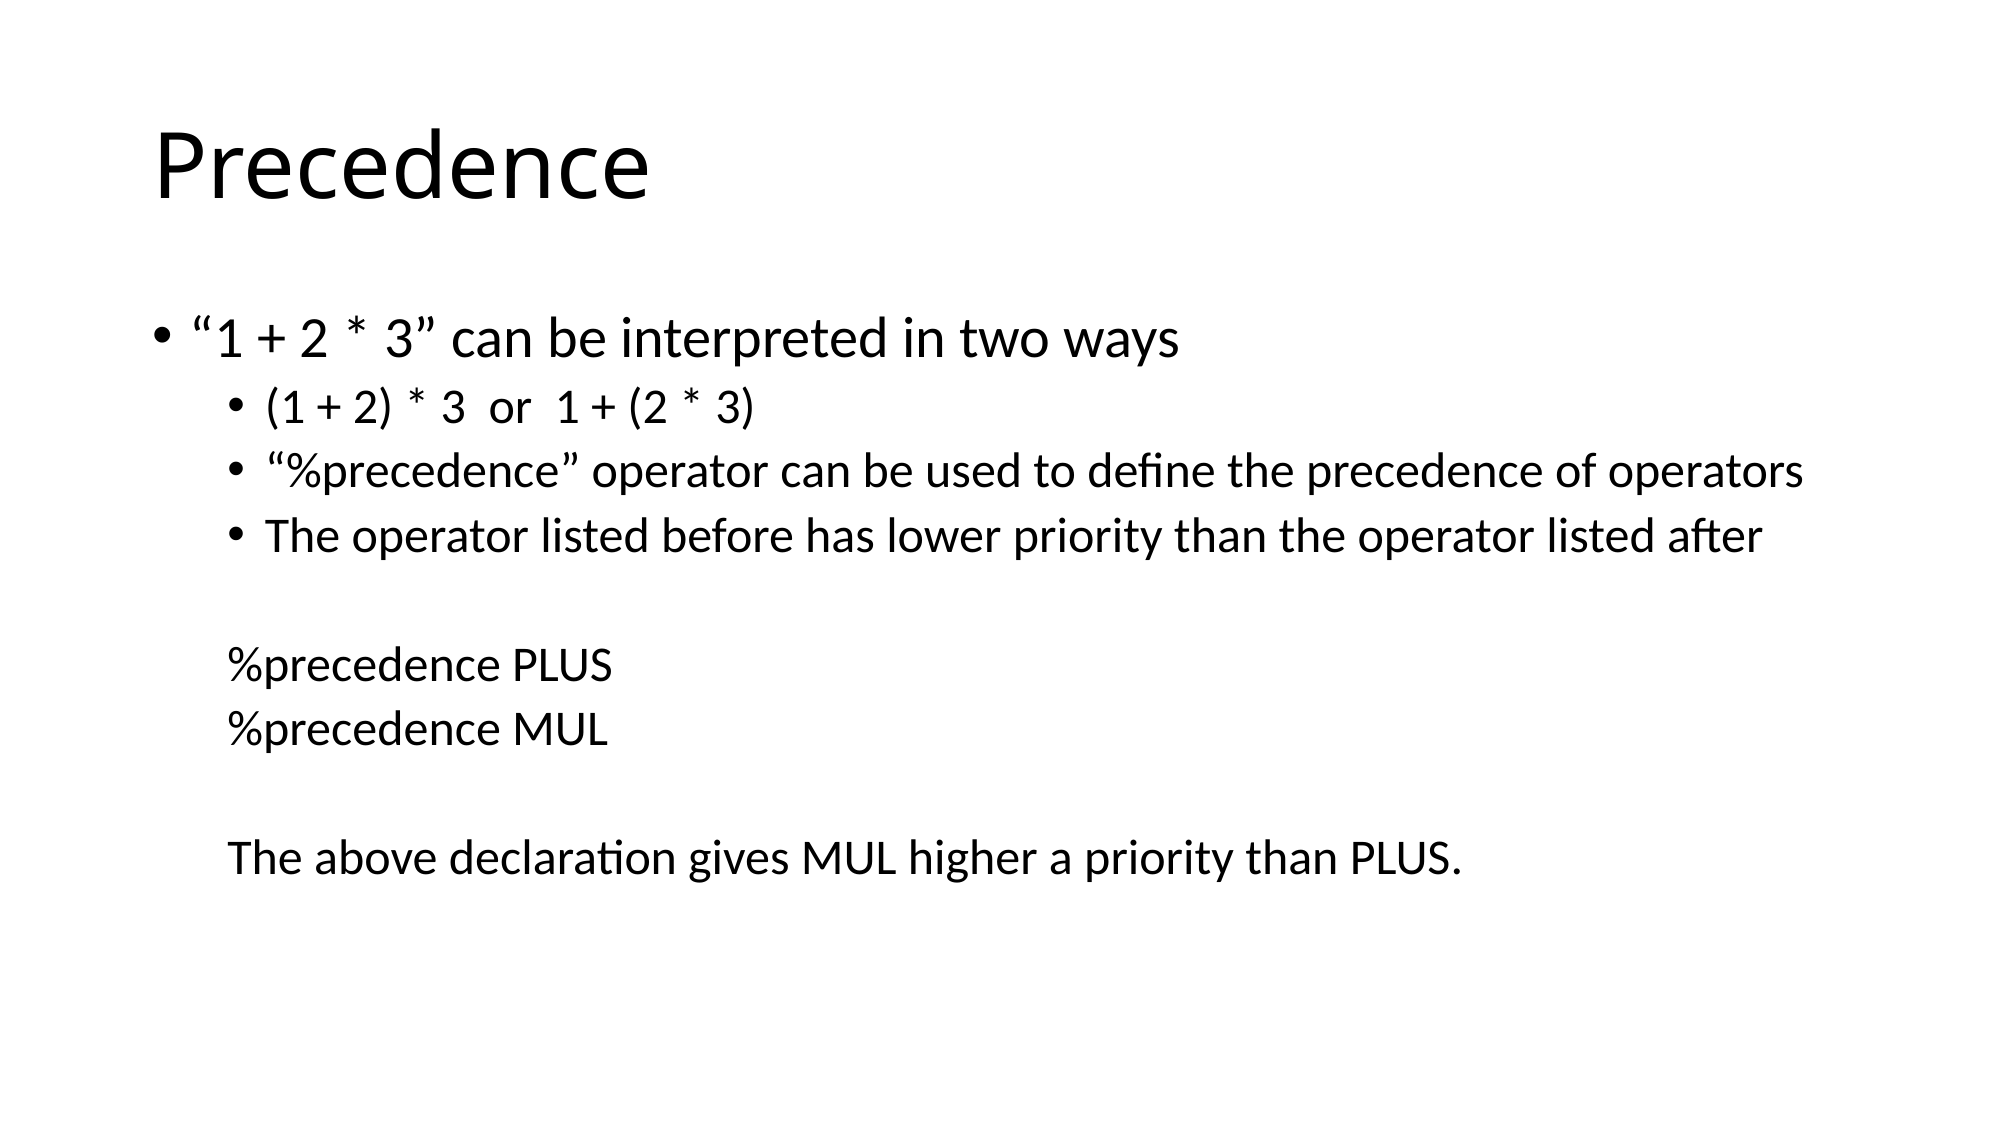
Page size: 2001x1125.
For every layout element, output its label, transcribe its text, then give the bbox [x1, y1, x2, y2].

list “1 + 2 * 3” can be interpreted in two ways (1 + 2) * 3 or 1 + (2 * 3) “%precedence” operator can be used to define the precedence of operators The operator listed before has lower priority than the operator listed after %precedence PLUS %precedence MUL The above declaration gives MUL higher a priority than PLUS. [137, 299, 1863, 1014]
title Precedence [137, 59, 1863, 278]
